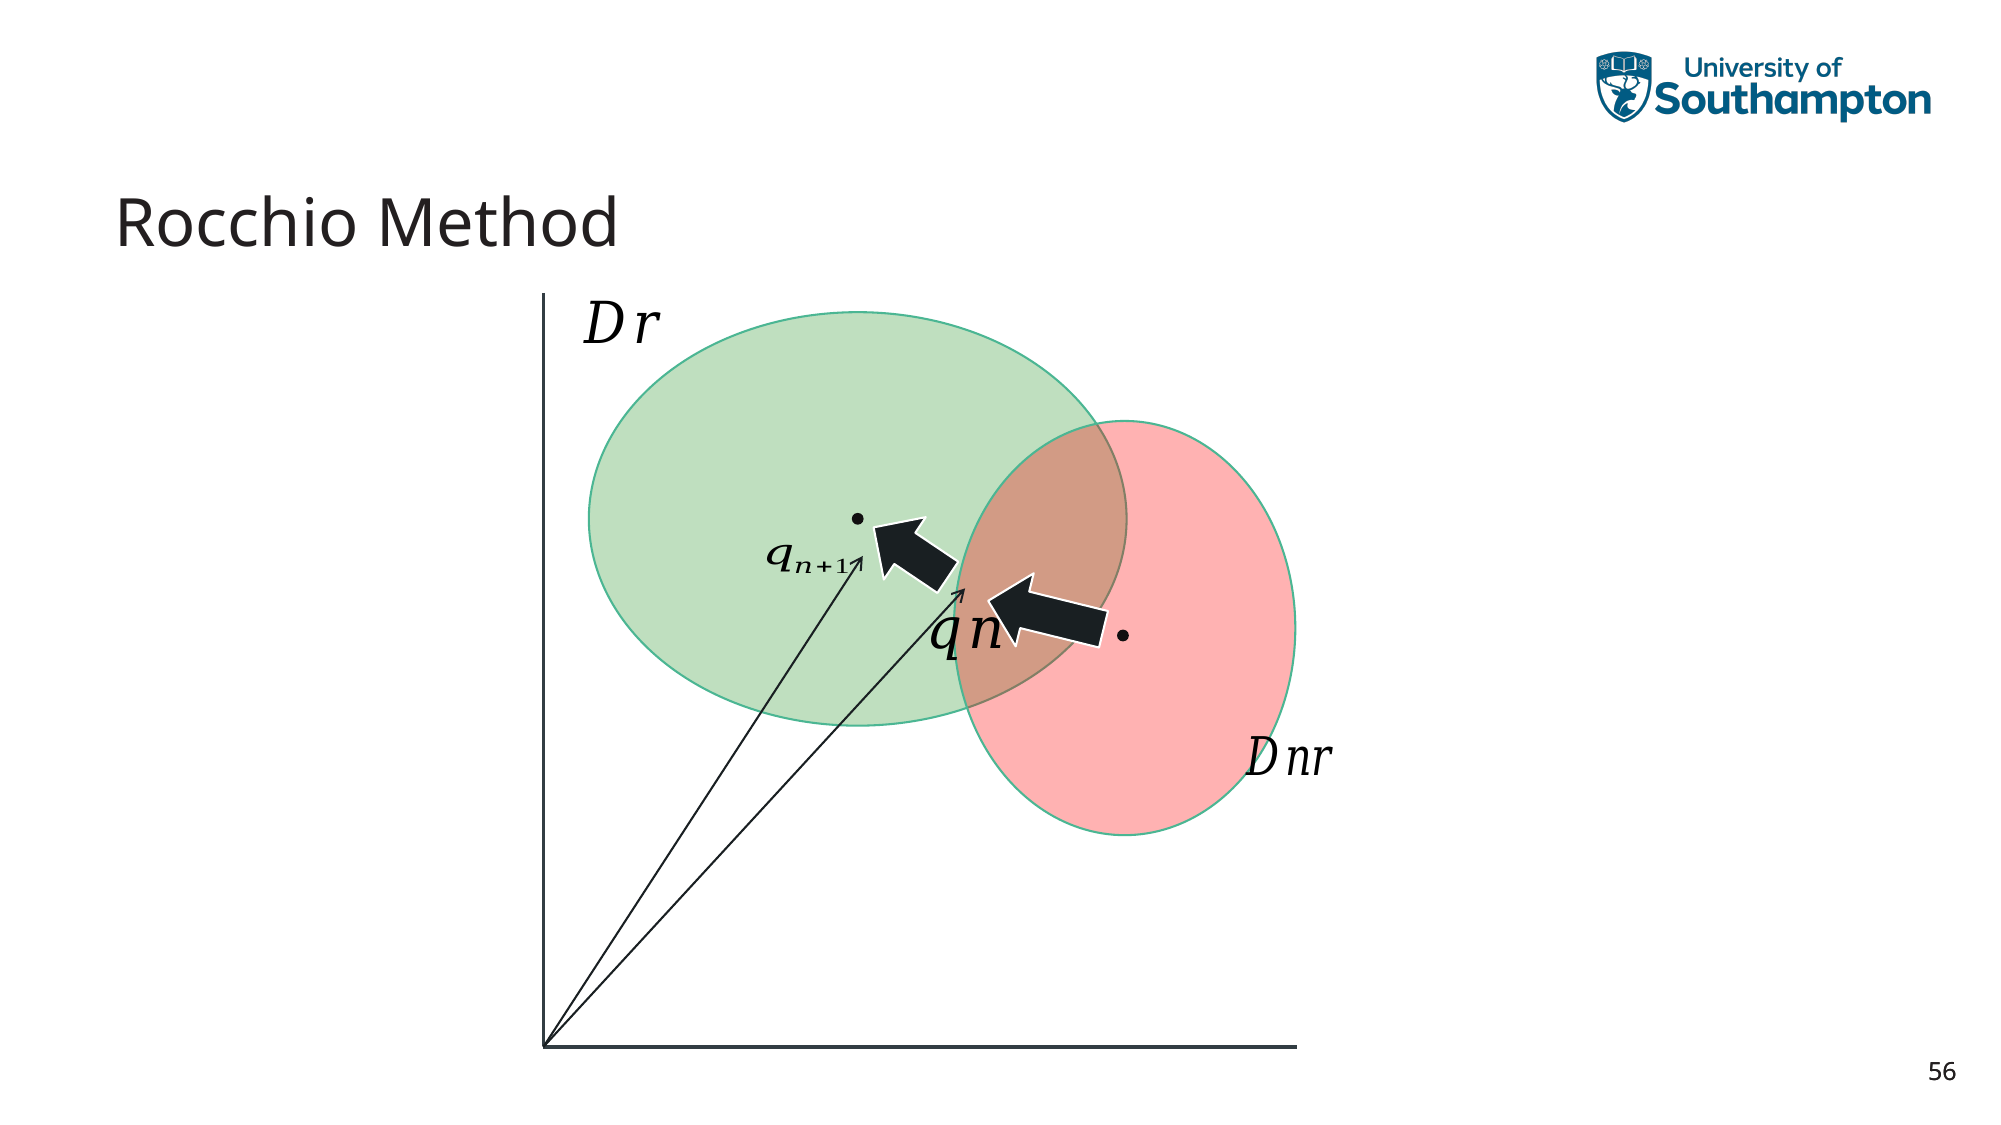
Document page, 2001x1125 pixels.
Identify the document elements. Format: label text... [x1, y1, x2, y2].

text_box [851, 512, 864, 525]
picture [1823, 97, 1830, 113]
picture [1890, 97, 1900, 108]
text_box [1117, 629, 1129, 642]
picture [1730, 97, 1736, 113]
picture [1527, 0, 2000, 220]
text_box [957, 420, 1296, 836]
picture [1607, 76, 1624, 88]
slide_number 56 [1897, 1046, 1969, 1094]
picture [1689, 97, 1698, 108]
picture [1758, 97, 1766, 113]
picture [1626, 78, 1648, 111]
text_box [988, 573, 1108, 648]
title Rocchio Method [102, 113, 1898, 268]
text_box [863, 588, 966, 1047]
picture [1782, 97, 1791, 108]
picture [1626, 76, 1636, 88]
picture [1600, 80, 1617, 111]
picture [1808, 97, 1815, 113]
picture [1847, 97, 1857, 108]
text_box [588, 312, 1096, 588]
text_box [873, 517, 959, 588]
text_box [543, 555, 863, 1047]
